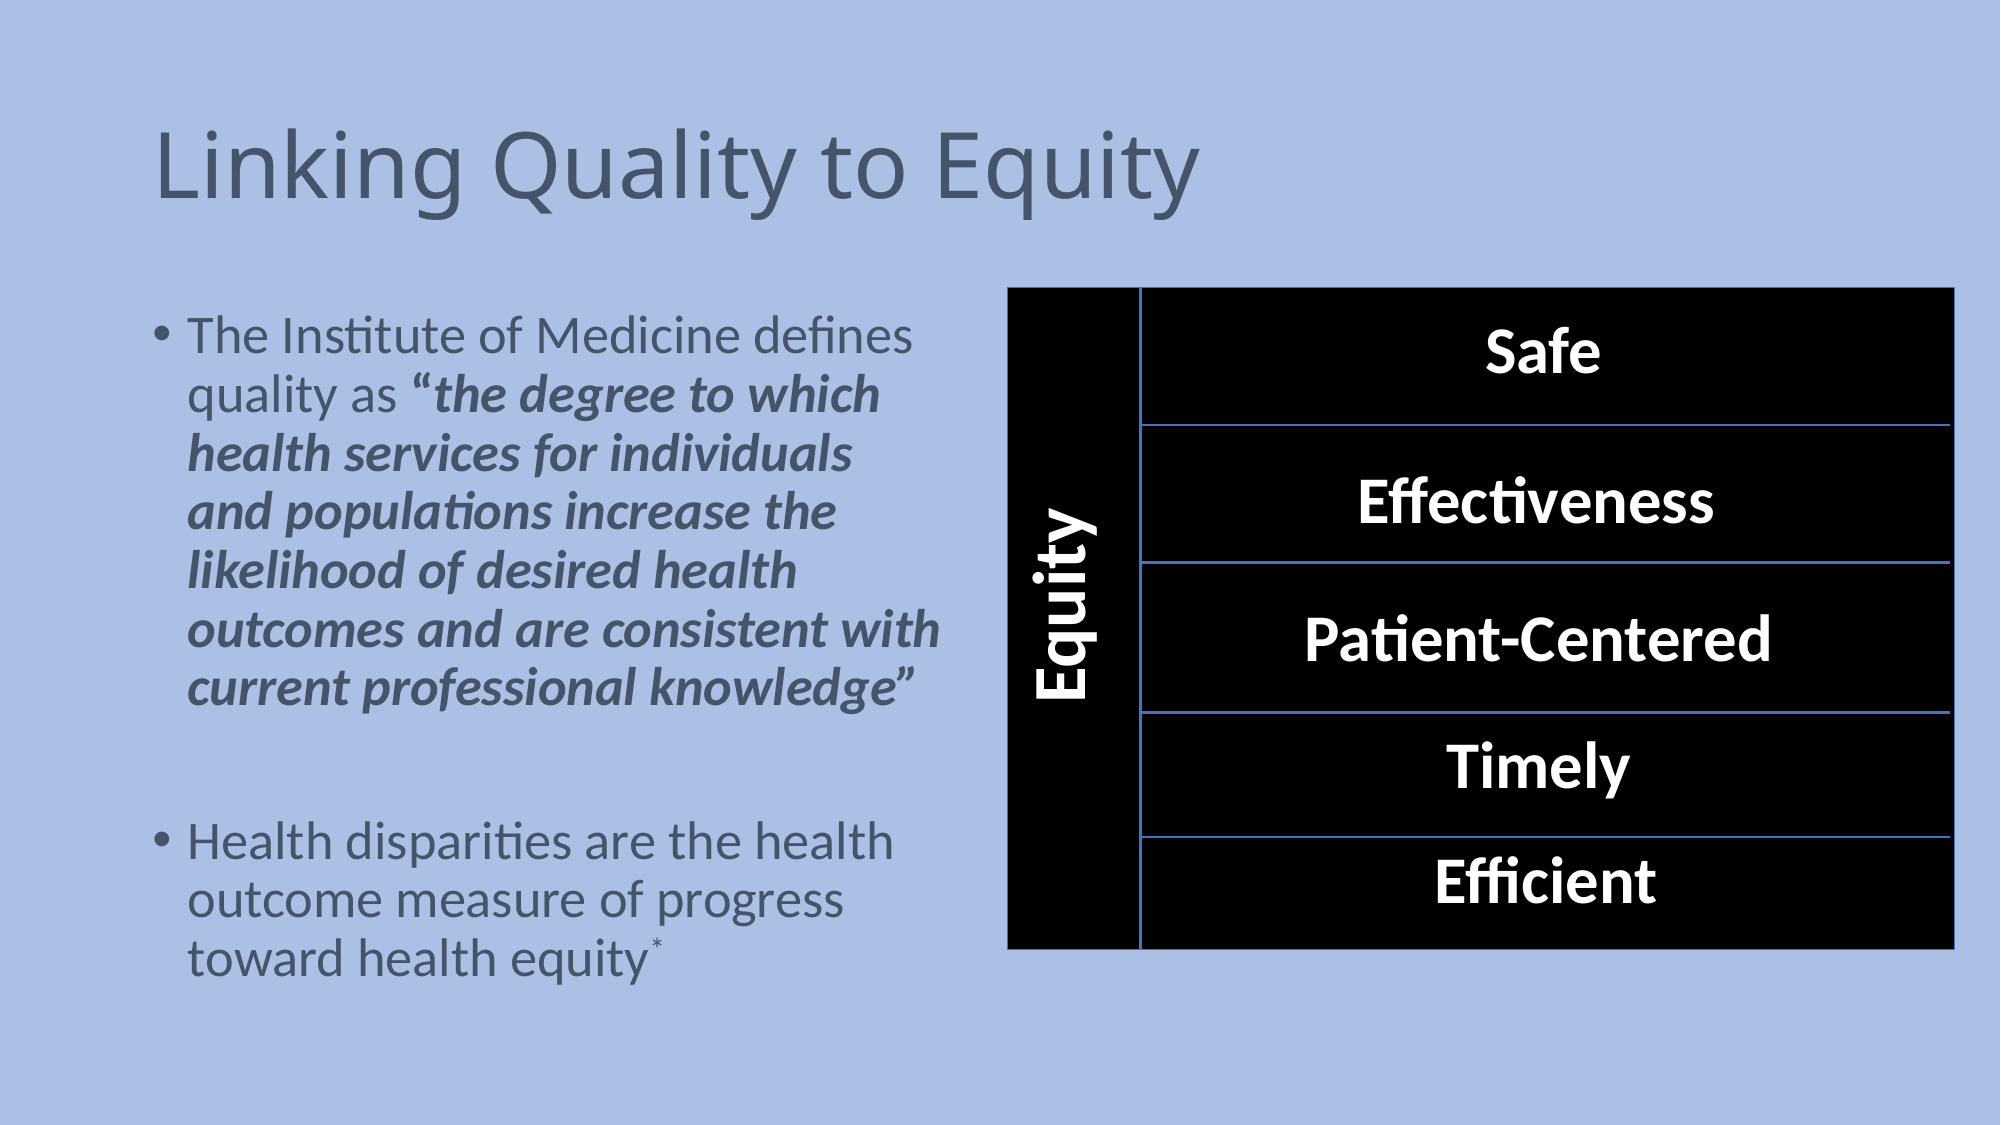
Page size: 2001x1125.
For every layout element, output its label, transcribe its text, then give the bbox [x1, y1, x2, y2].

text_box Effectiveness [1205, 448, 1868, 544]
text_box Equity [1002, 293, 1125, 919]
list The Institute of Medicine defines quality as “the degree to which health services for individuals and populations increase the likelihood of desired health outcomes and are consistent with current professional knowledge” Health disparities are the health outcome measure of progress toward health equity* [137, 299, 963, 1014]
title Linking Quality to Equity [137, 59, 1863, 278]
text_box Patient-Centered [1207, 587, 1870, 683]
text_box Timely [1207, 714, 1870, 810]
text_box Efficient [1215, 838, 1878, 924]
text_box [1007, 287, 1141, 950]
text_box Safe [1212, 299, 1875, 395]
text_box [1141, 287, 1955, 950]
text_box Efficient [1215, 829, 1878, 837]
